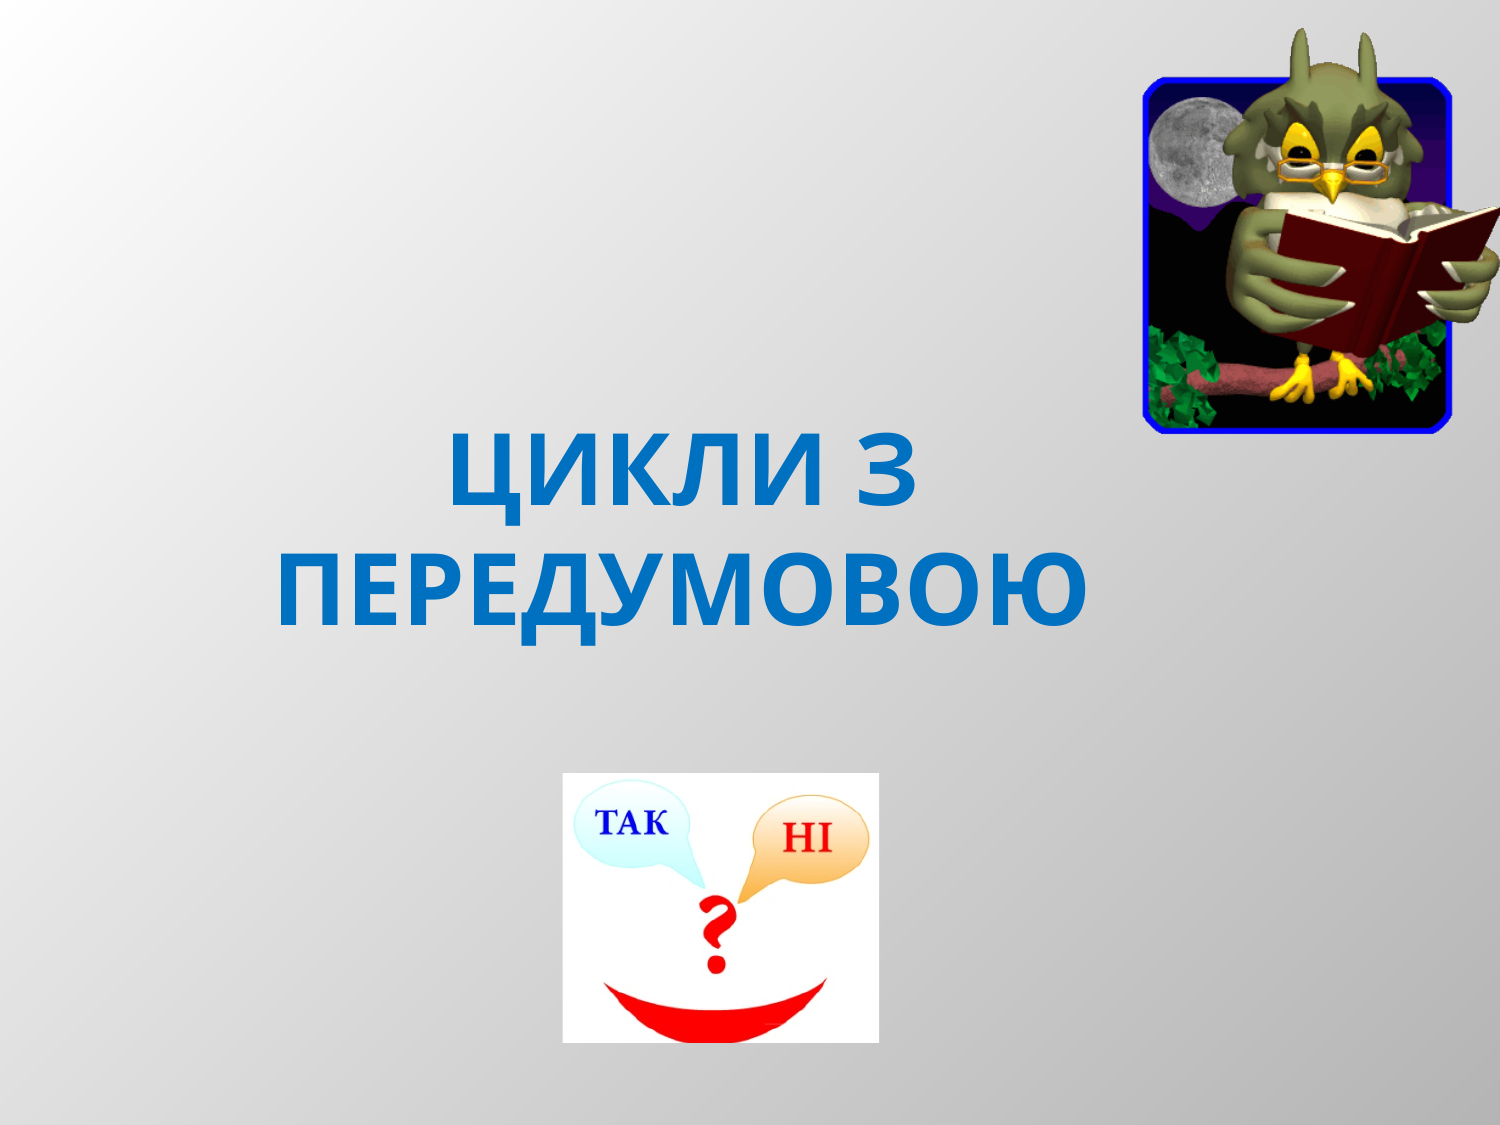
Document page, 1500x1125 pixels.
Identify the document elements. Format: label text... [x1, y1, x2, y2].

title Цикли з передумовою [93, 351, 1271, 646]
picture [562, 773, 880, 1044]
picture [1101, 23, 1500, 449]
